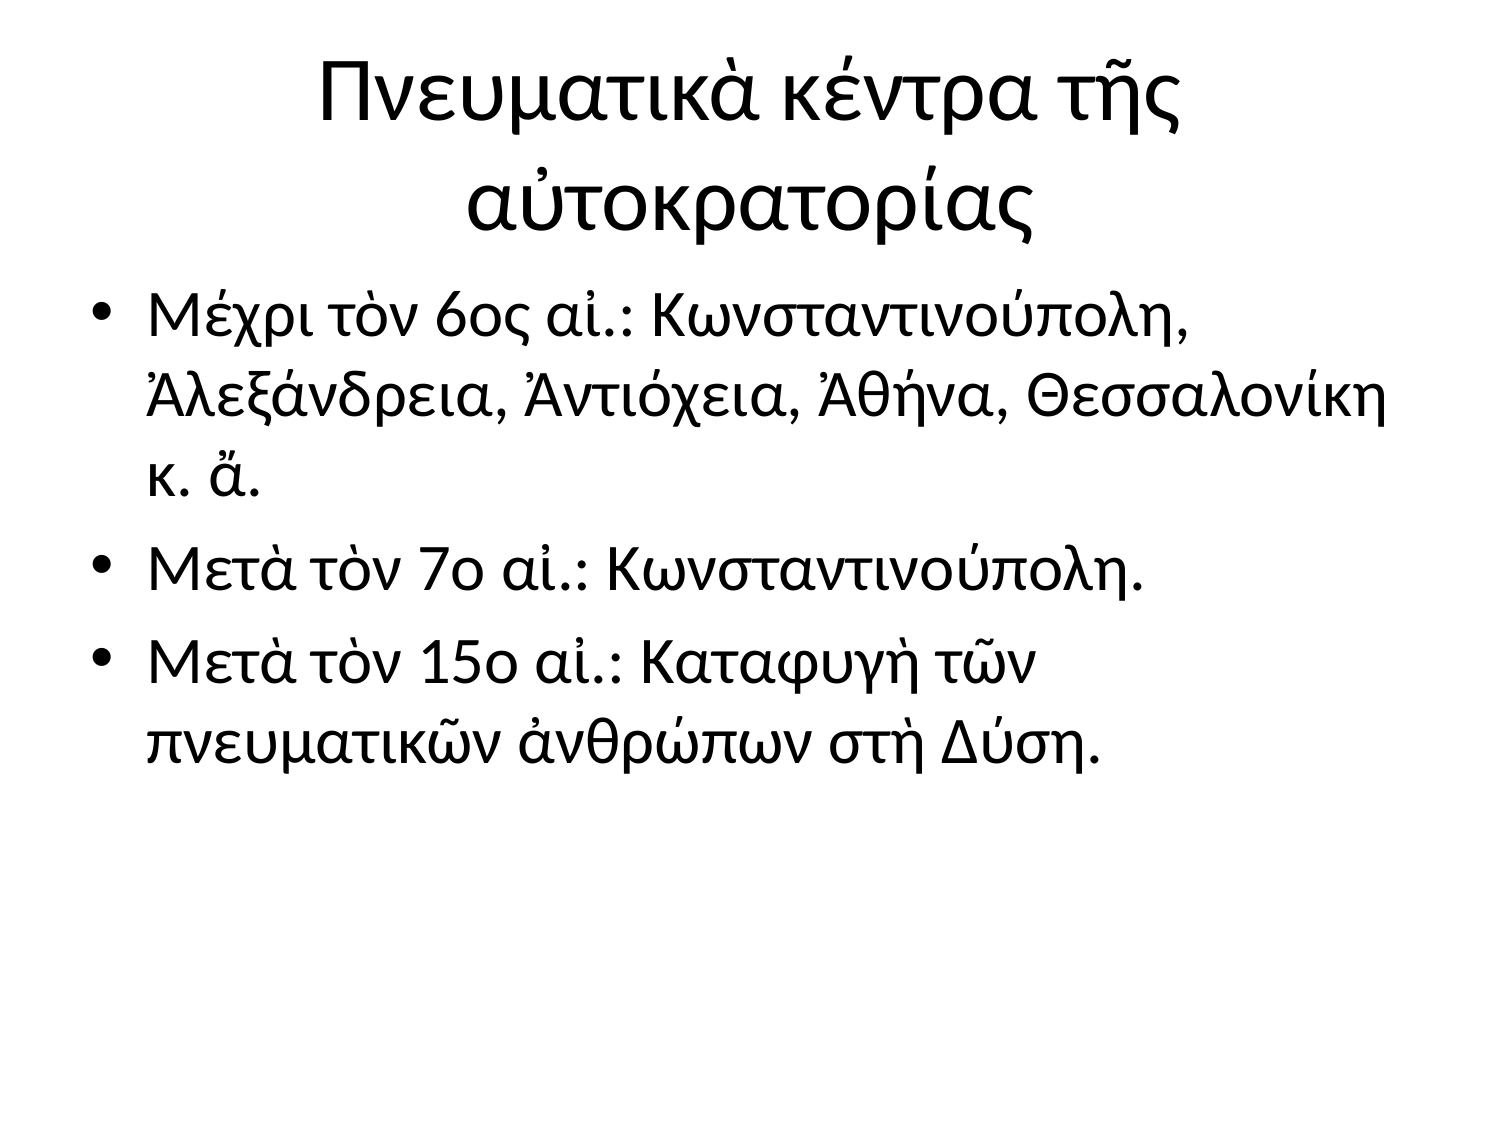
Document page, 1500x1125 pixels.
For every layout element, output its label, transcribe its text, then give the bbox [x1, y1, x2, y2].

title Πνευματικὰ κέντρα τῆς αὐτοκρατορίας [75, 45, 1425, 233]
list Μέχρι τὸν 6ος αἰ.: Κωνσταντινούπολη, Ἀλεξάνδρεια, Ἀντιόχεια, Ἀθήνα, Θεσσαλονίκη κ. ἄ. Μετὰ τὸν 7ο αἰ.: Κωνσταντινούπολη. Μετὰ τὸν 15ο αἰ.: Καταφυγὴ τῶν πνευματικῶν ἀνθρώπων στὴ Δύση. [75, 262, 1425, 1005]
